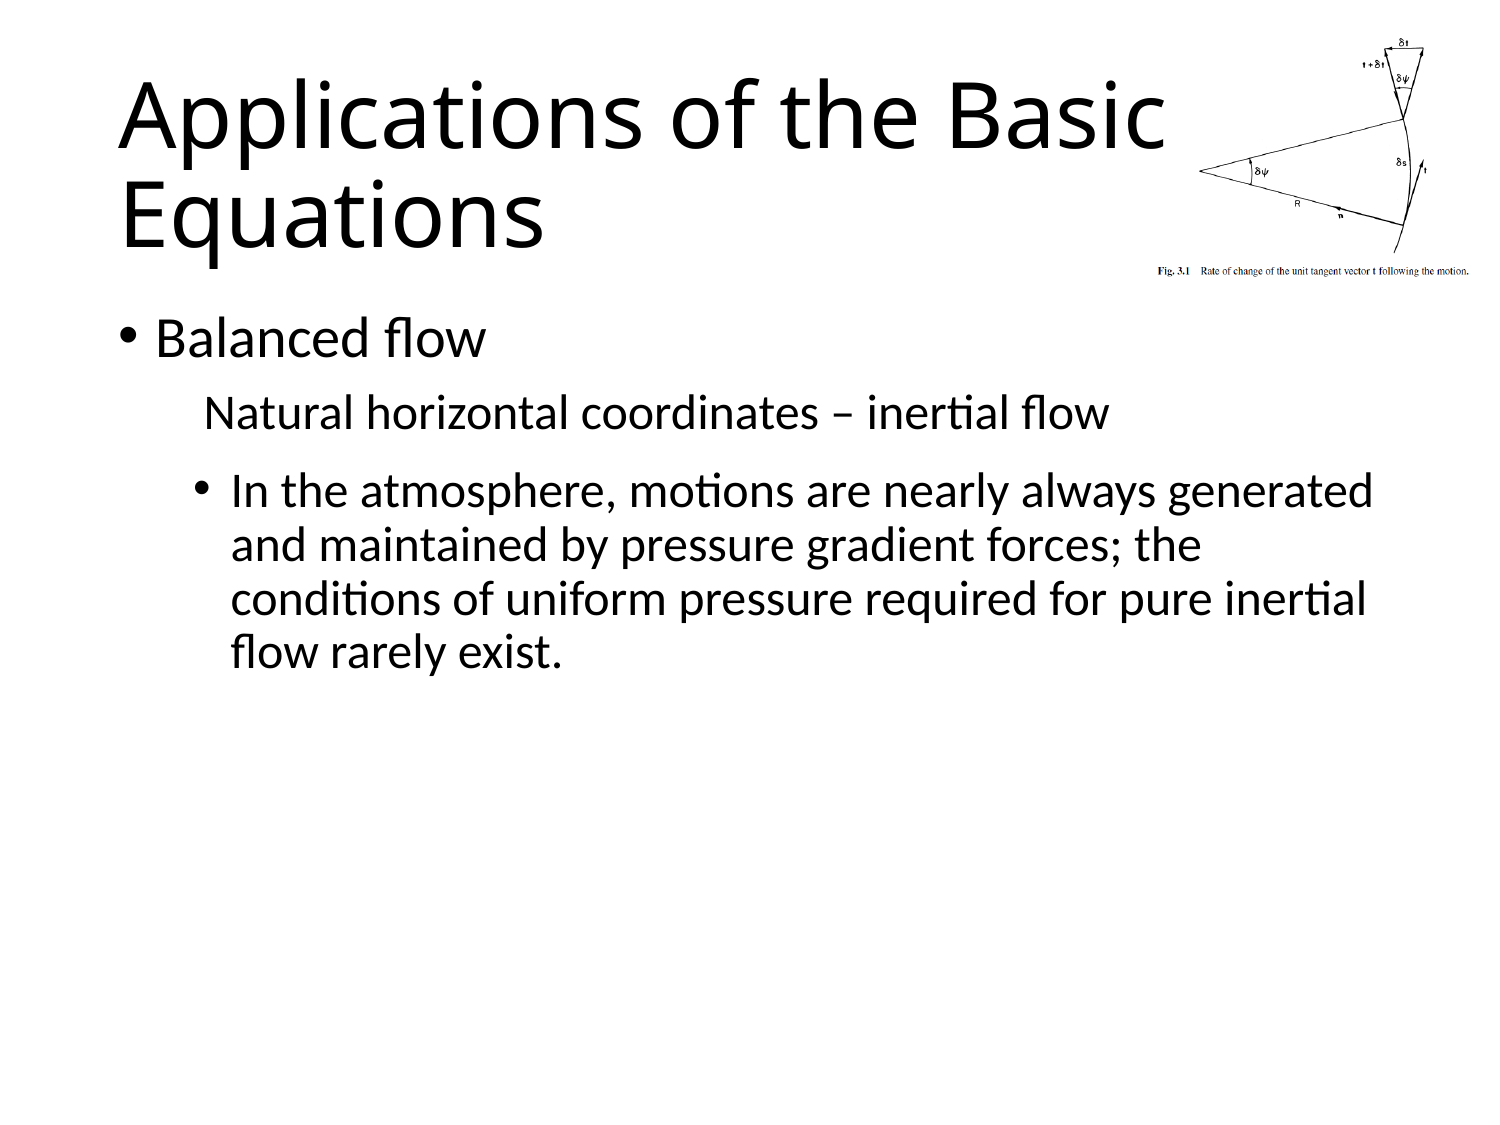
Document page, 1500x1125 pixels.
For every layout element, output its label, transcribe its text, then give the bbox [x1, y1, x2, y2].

list Balanced flow In the atmosphere, motions are nearly always generated and maintained by pressure gradient forces; the conditions of uniform pressure required for pure inertial flow rarely exist. [103, 299, 1397, 1109]
title Applications of the Basic Equations [103, 59, 1154, 278]
picture [1154, 26, 1472, 278]
text_box Natural horizontal coordinates – inertial flow [188, 371, 1125, 447]
